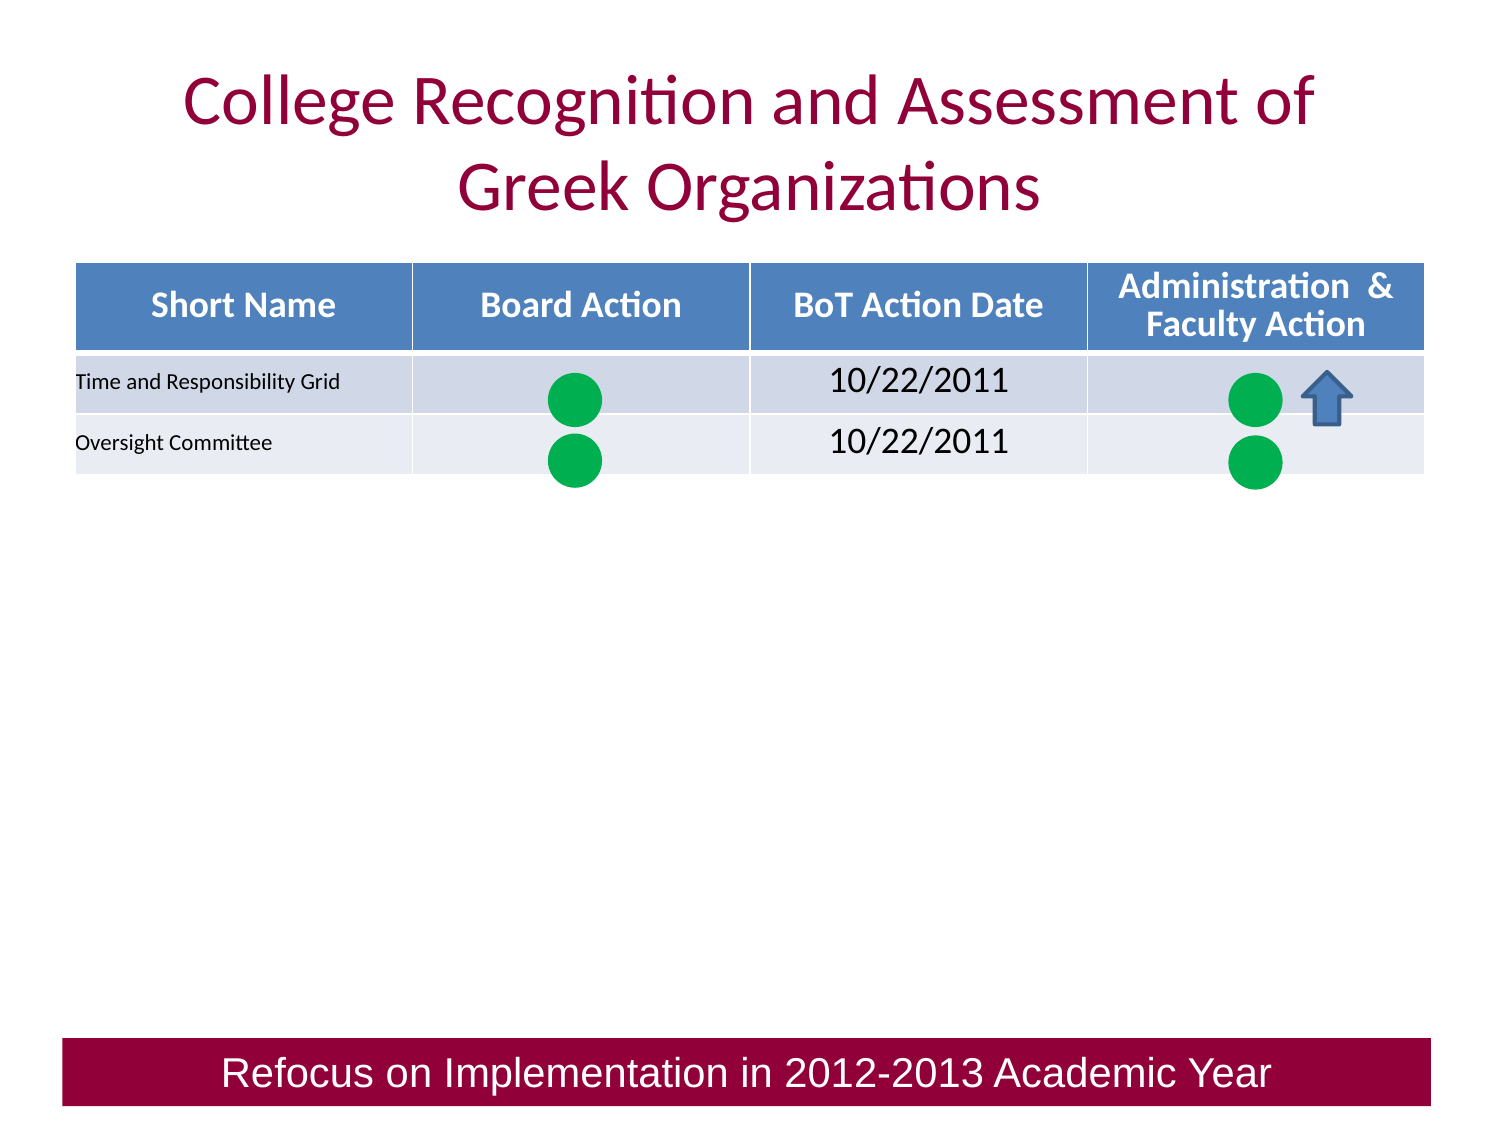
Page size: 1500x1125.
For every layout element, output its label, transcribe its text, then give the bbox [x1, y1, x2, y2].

text_box [547, 372, 603, 428]
table_cell 10/22/2011 [751, 356, 1087, 413]
table_cell 10/22/2011 [751, 415, 1087, 474]
title College Recognition and Assessment of Greek Organizations [75, 45, 1425, 233]
table_header Administration & Faculty Action [1088, 263, 1424, 350]
table_header Board Action [413, 263, 749, 350]
table_header BoT Action Date [751, 263, 1087, 350]
table_cell Time and Responsibility Grid [76, 356, 412, 413]
text_box [1228, 435, 1283, 490]
table_cell [1088, 415, 1424, 474]
table_cell [413, 415, 749, 474]
text_box Refocus on Implementation in 2012-2013 Academic Year [62, 1038, 1431, 1107]
text_box [1300, 369, 1354, 427]
text_box [547, 433, 603, 488]
table_cell [1088, 356, 1424, 413]
table_header Short Name [76, 263, 412, 350]
text_box [1228, 372, 1283, 428]
table_cell Oversight Committee [76, 415, 412, 474]
table_cell [413, 356, 749, 413]
